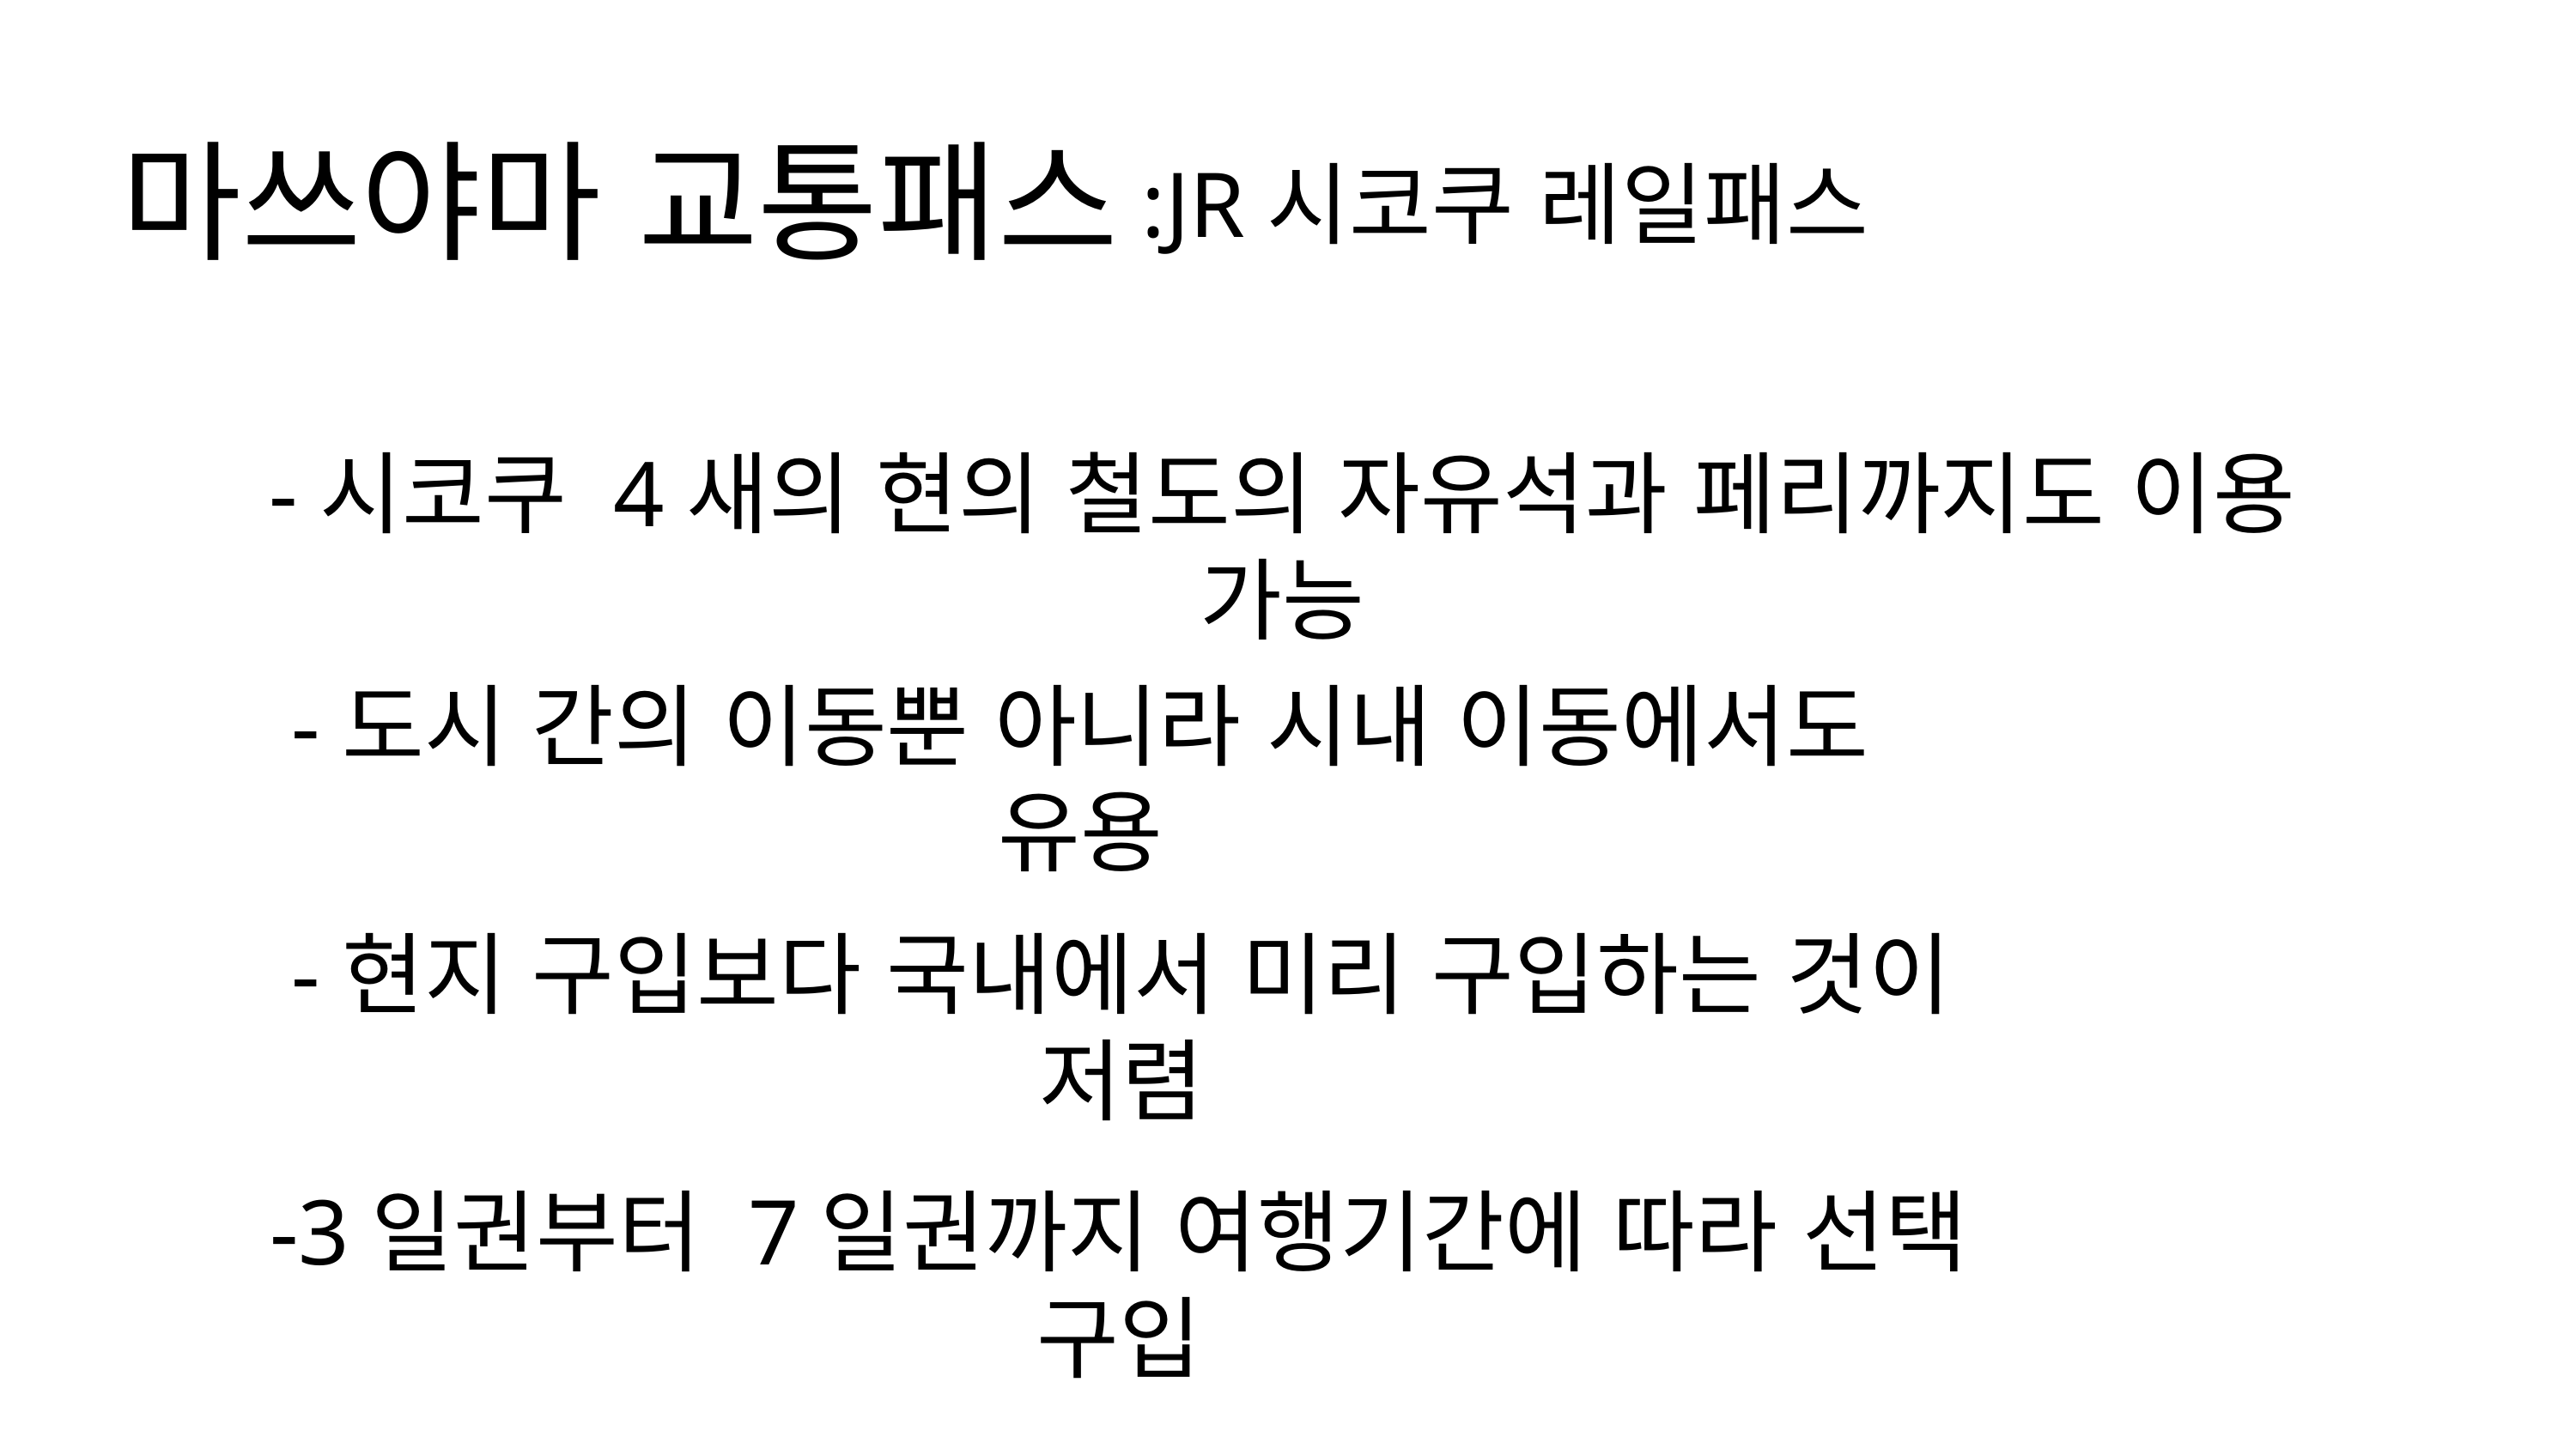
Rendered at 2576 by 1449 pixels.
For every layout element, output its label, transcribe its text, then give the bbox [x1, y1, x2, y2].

text_box -도시 간의 이동뿐 아니라 시내 이동에서도 유용 [202, 674, 1959, 800]
text_box -현지 구입보다 국내에서 미리 구입하는 것이 저렴 [202, 922, 2041, 1048]
text_box :JR시코쿠 레일패스 [1130, 152, 1880, 277]
text_box -3일권부터 7일권까지 여행기간에 따라 선택 구입 [202, 1179, 2036, 1306]
text_box -시코쿠 4새의 현의 철도의 자유석과 페리까지도 이용 가능 [202, 441, 2363, 549]
text_box 마쓰야마 교통패스 [106, 112, 1133, 295]
